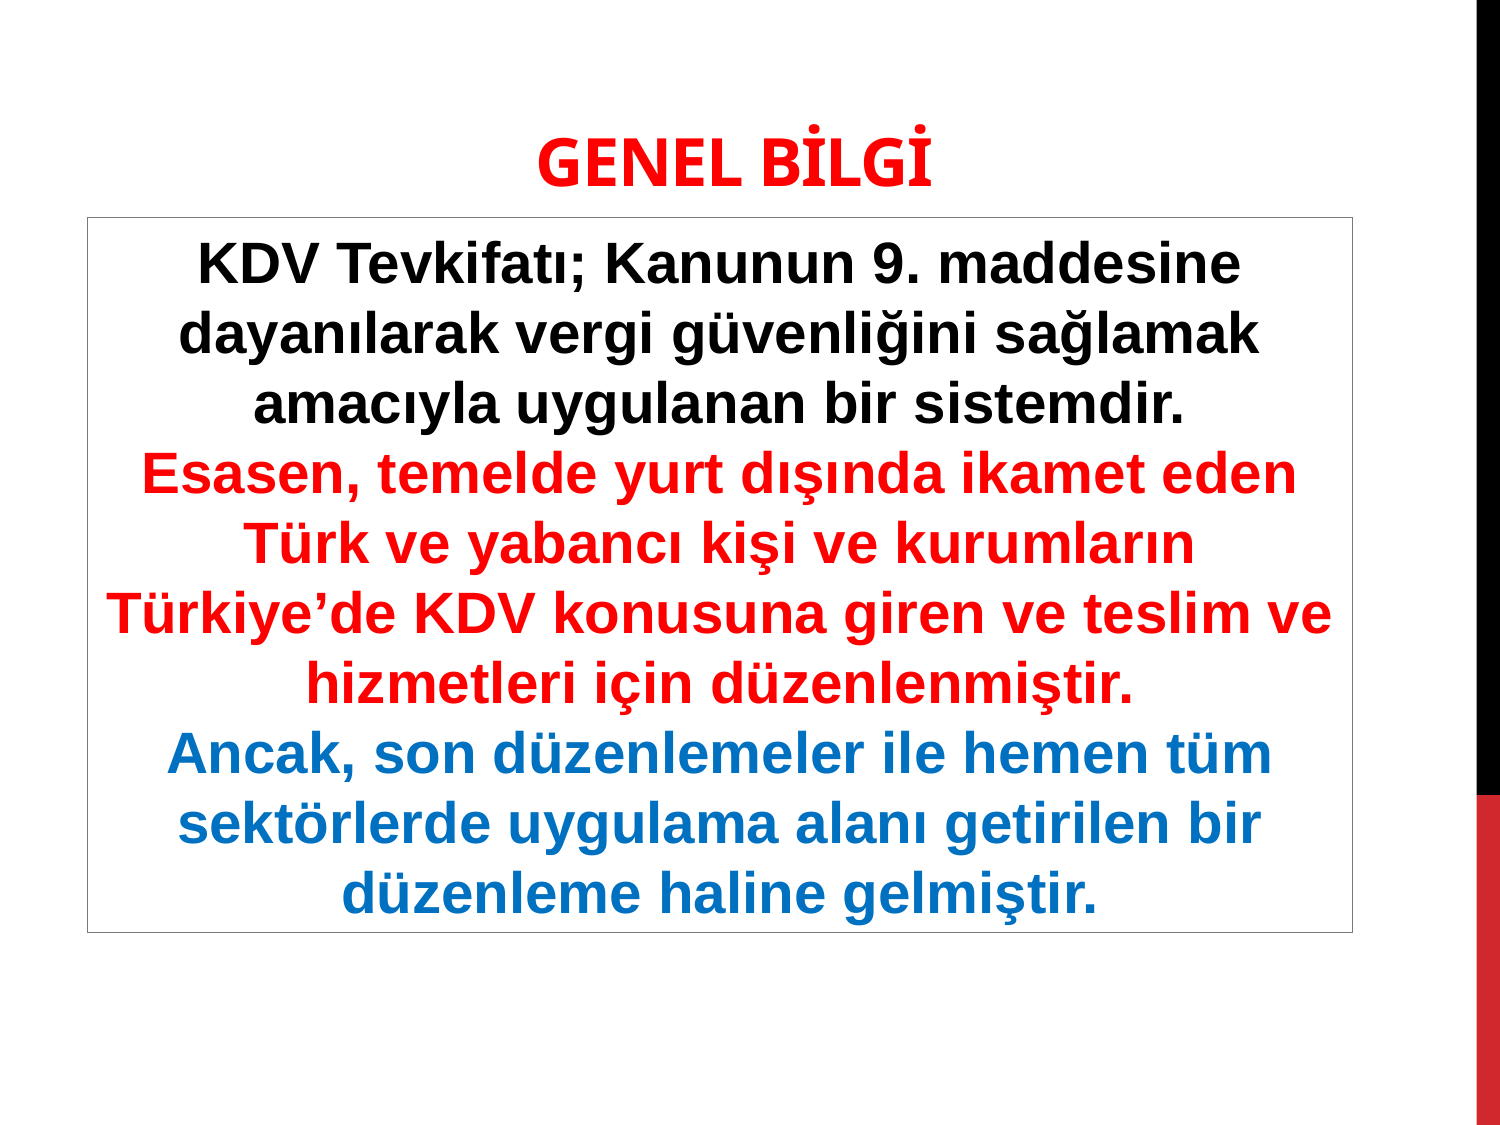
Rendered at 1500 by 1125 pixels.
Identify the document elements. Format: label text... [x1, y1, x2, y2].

title genel bİlgİ [88, 54, 1364, 185]
text_box KDV Tevkifatı; Kanunun 9. maddesine dayanılarak vergi güvenliğini sağlamak amacıyla uygulanan bir sistemdir. Esasen, temelde yurt dışında ikamet eden Türk ve yabancı kişi ve kurumların Türkiye’de KDV konusuna giren ve teslim ve hizmetleri için düzenlenmiştir. Ancak, son düzenlemeler ile hemen tüm sektörlerde uygulama alanı getirilen bir düzenleme haline gelmiştir. [87, 217, 1353, 933]
